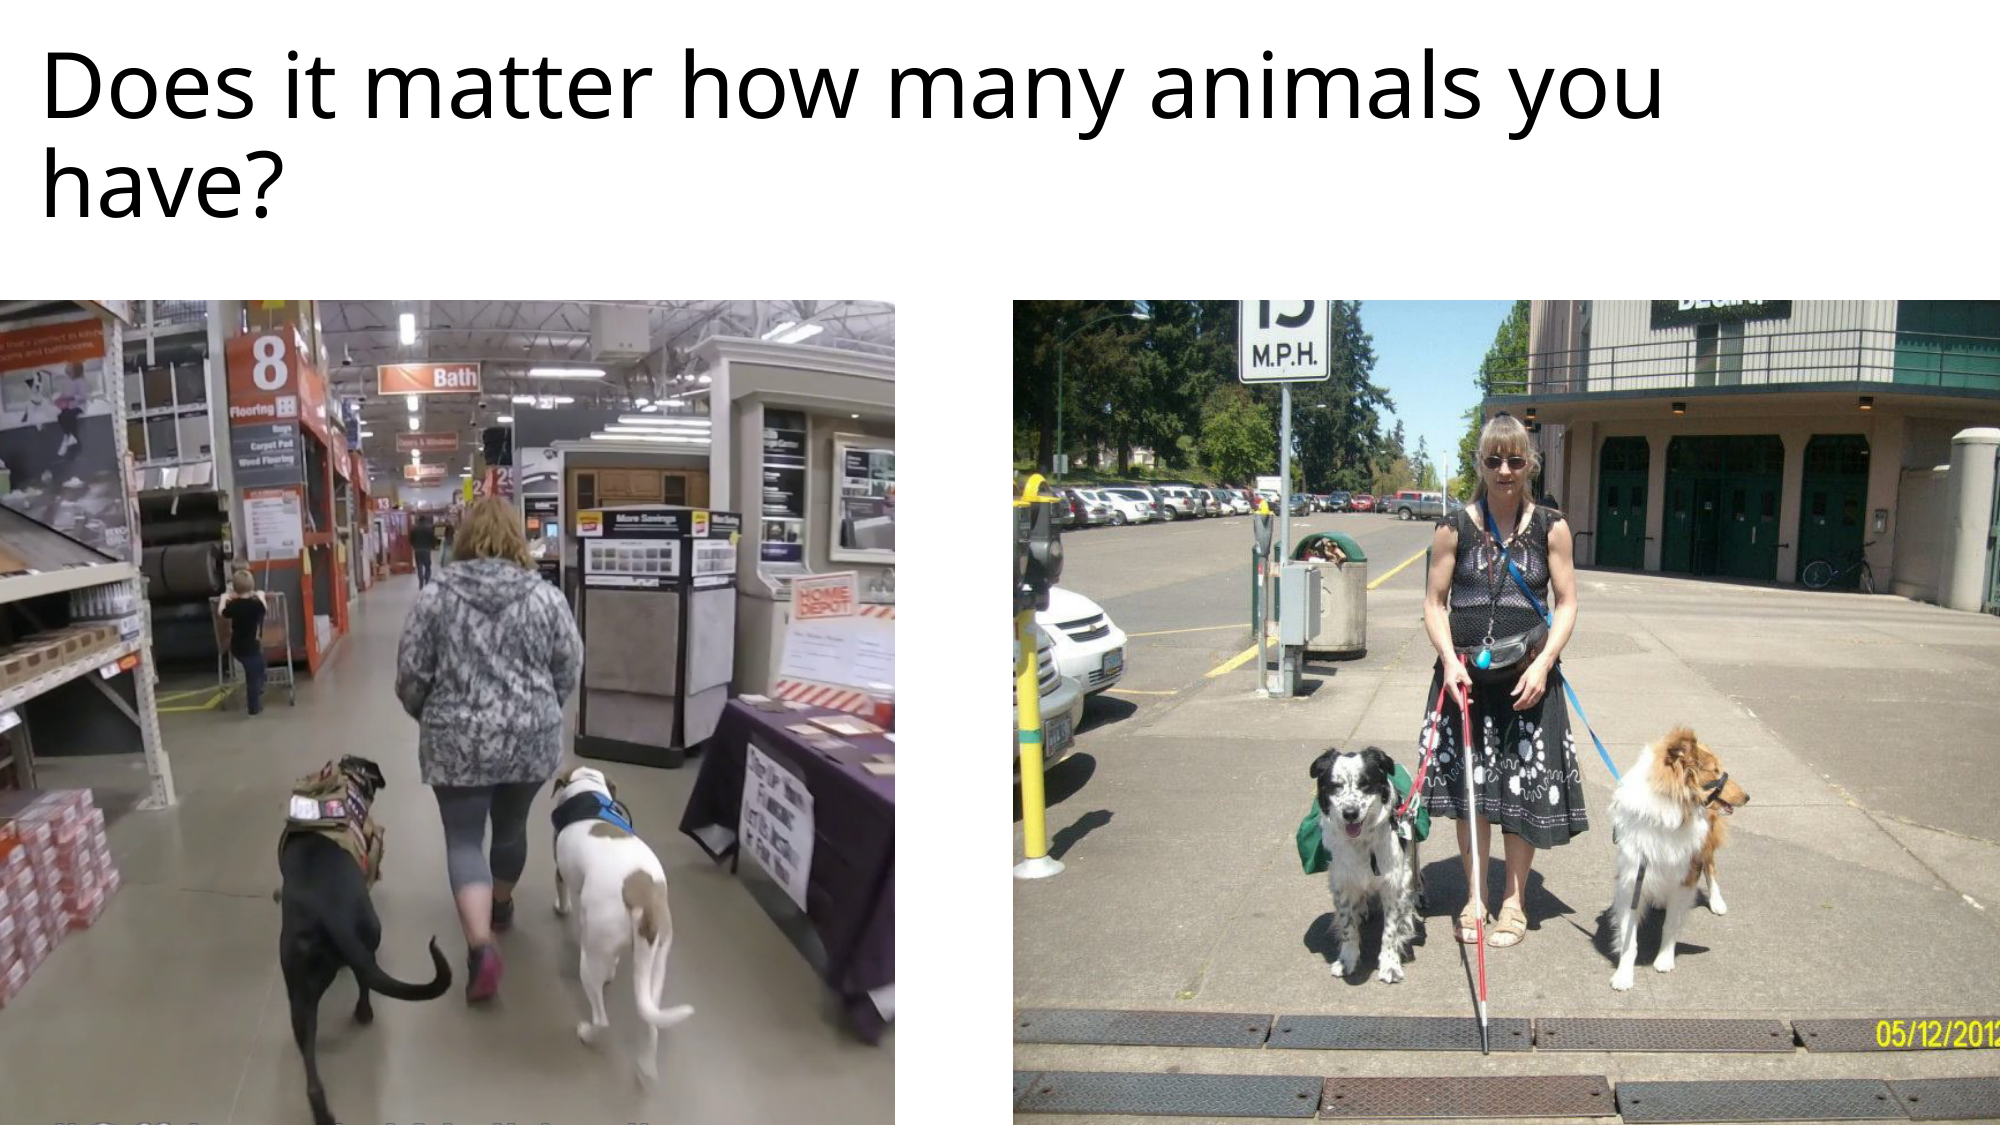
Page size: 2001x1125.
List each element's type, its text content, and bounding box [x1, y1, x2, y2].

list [0, 300, 895, 1125]
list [1011, 300, 2000, 1125]
title Does it matter how many animals you have? [24, 0, 1863, 278]
